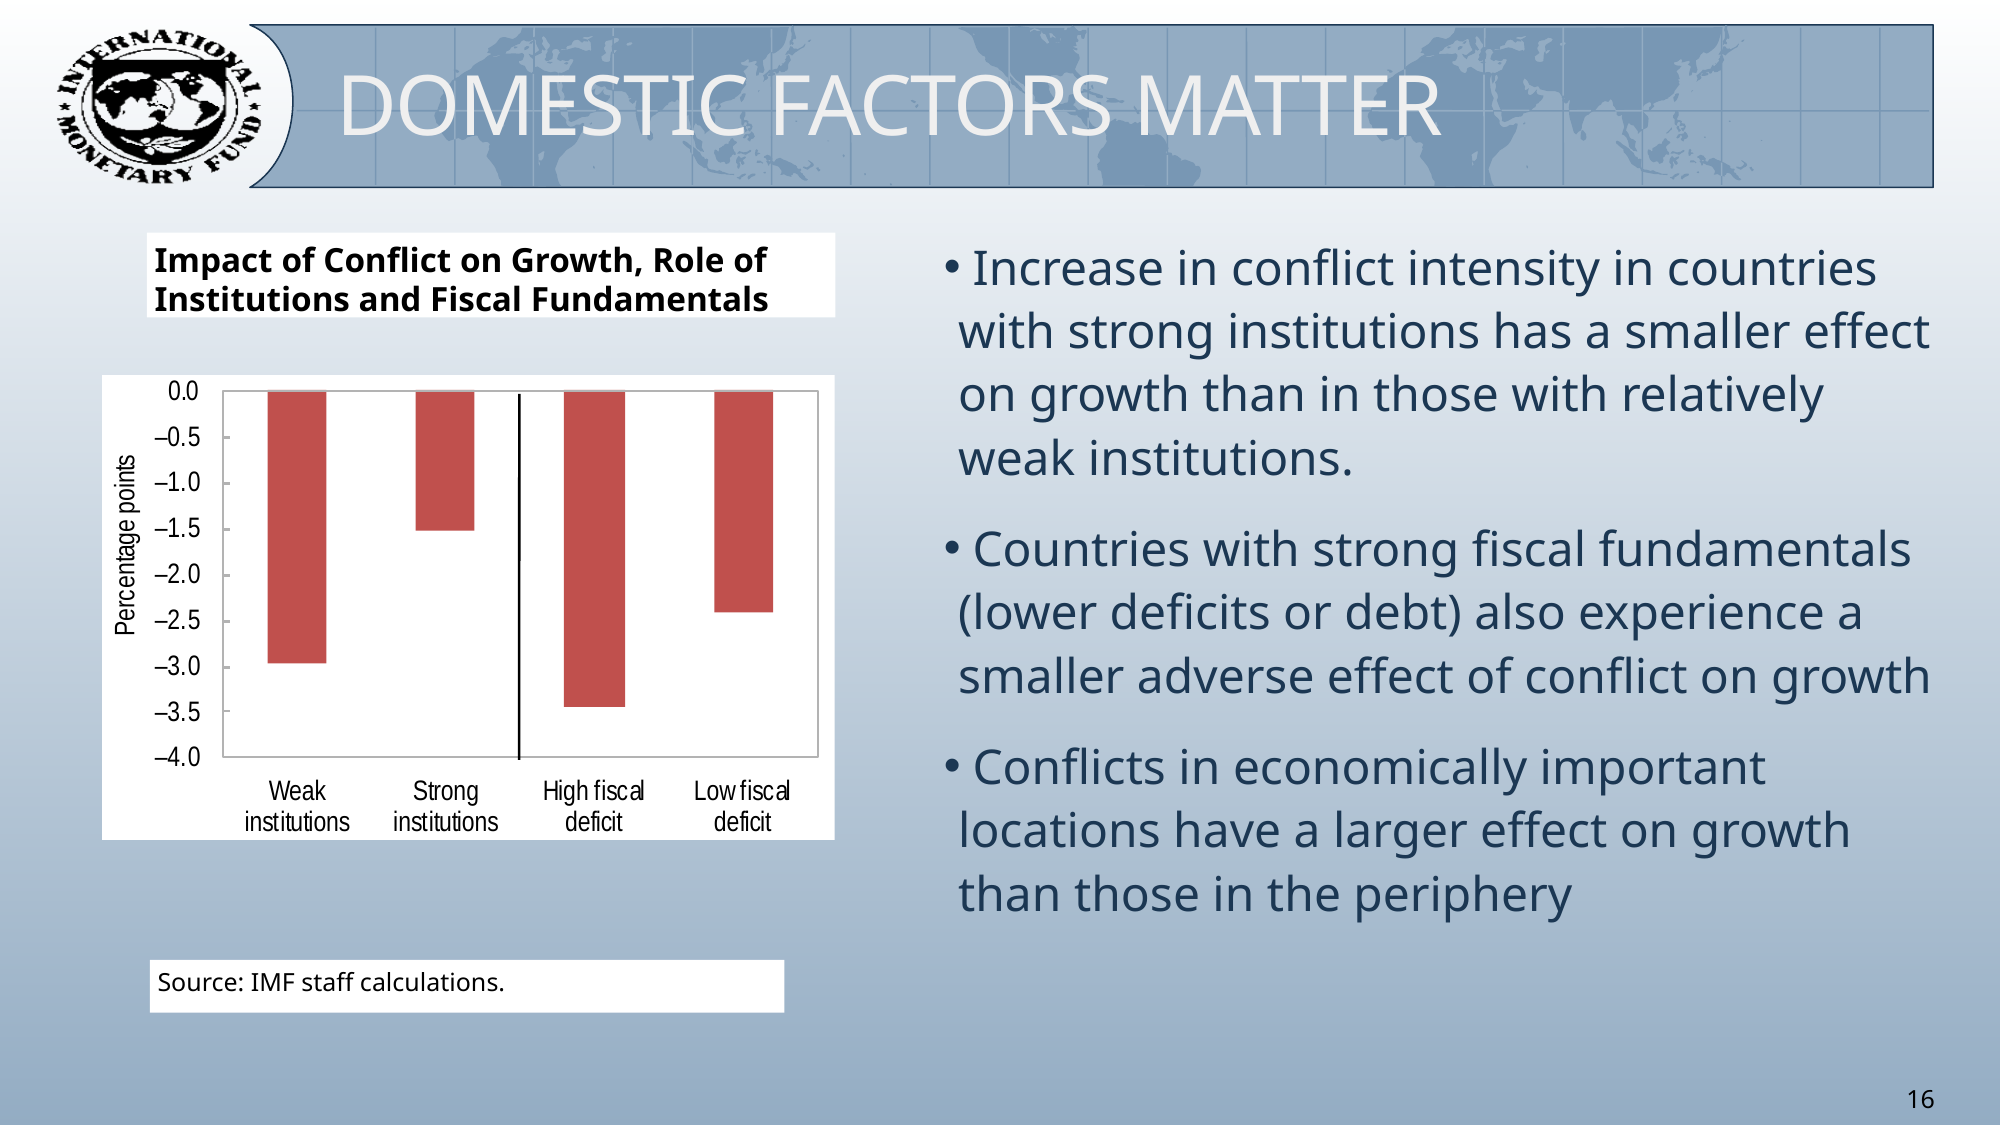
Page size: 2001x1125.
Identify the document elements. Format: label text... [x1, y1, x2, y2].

picture [98, 374, 835, 841]
text_box Increase in conflict intensity in countries with strong institutions has a smaller effect on growth than in those with relatively weak institutions. Countries with strong fiscal fundamentals (lower deficits or debt) also experience a smaller adverse effect of conflict on growth Conflicts in economically important locations have a larger effect on growth than those in the periphery [929, 224, 1957, 991]
text_box Impact of Conflict on Growth, Role of Institutions and Fiscal Fundamentals [146, 232, 836, 318]
text_box Source: IMF staff calculations. [149, 959, 785, 1013]
picture [50, 24, 267, 188]
slide_number 16 [1533, 1049, 1951, 1125]
text_box Domestic factors matter [321, 60, 1957, 153]
